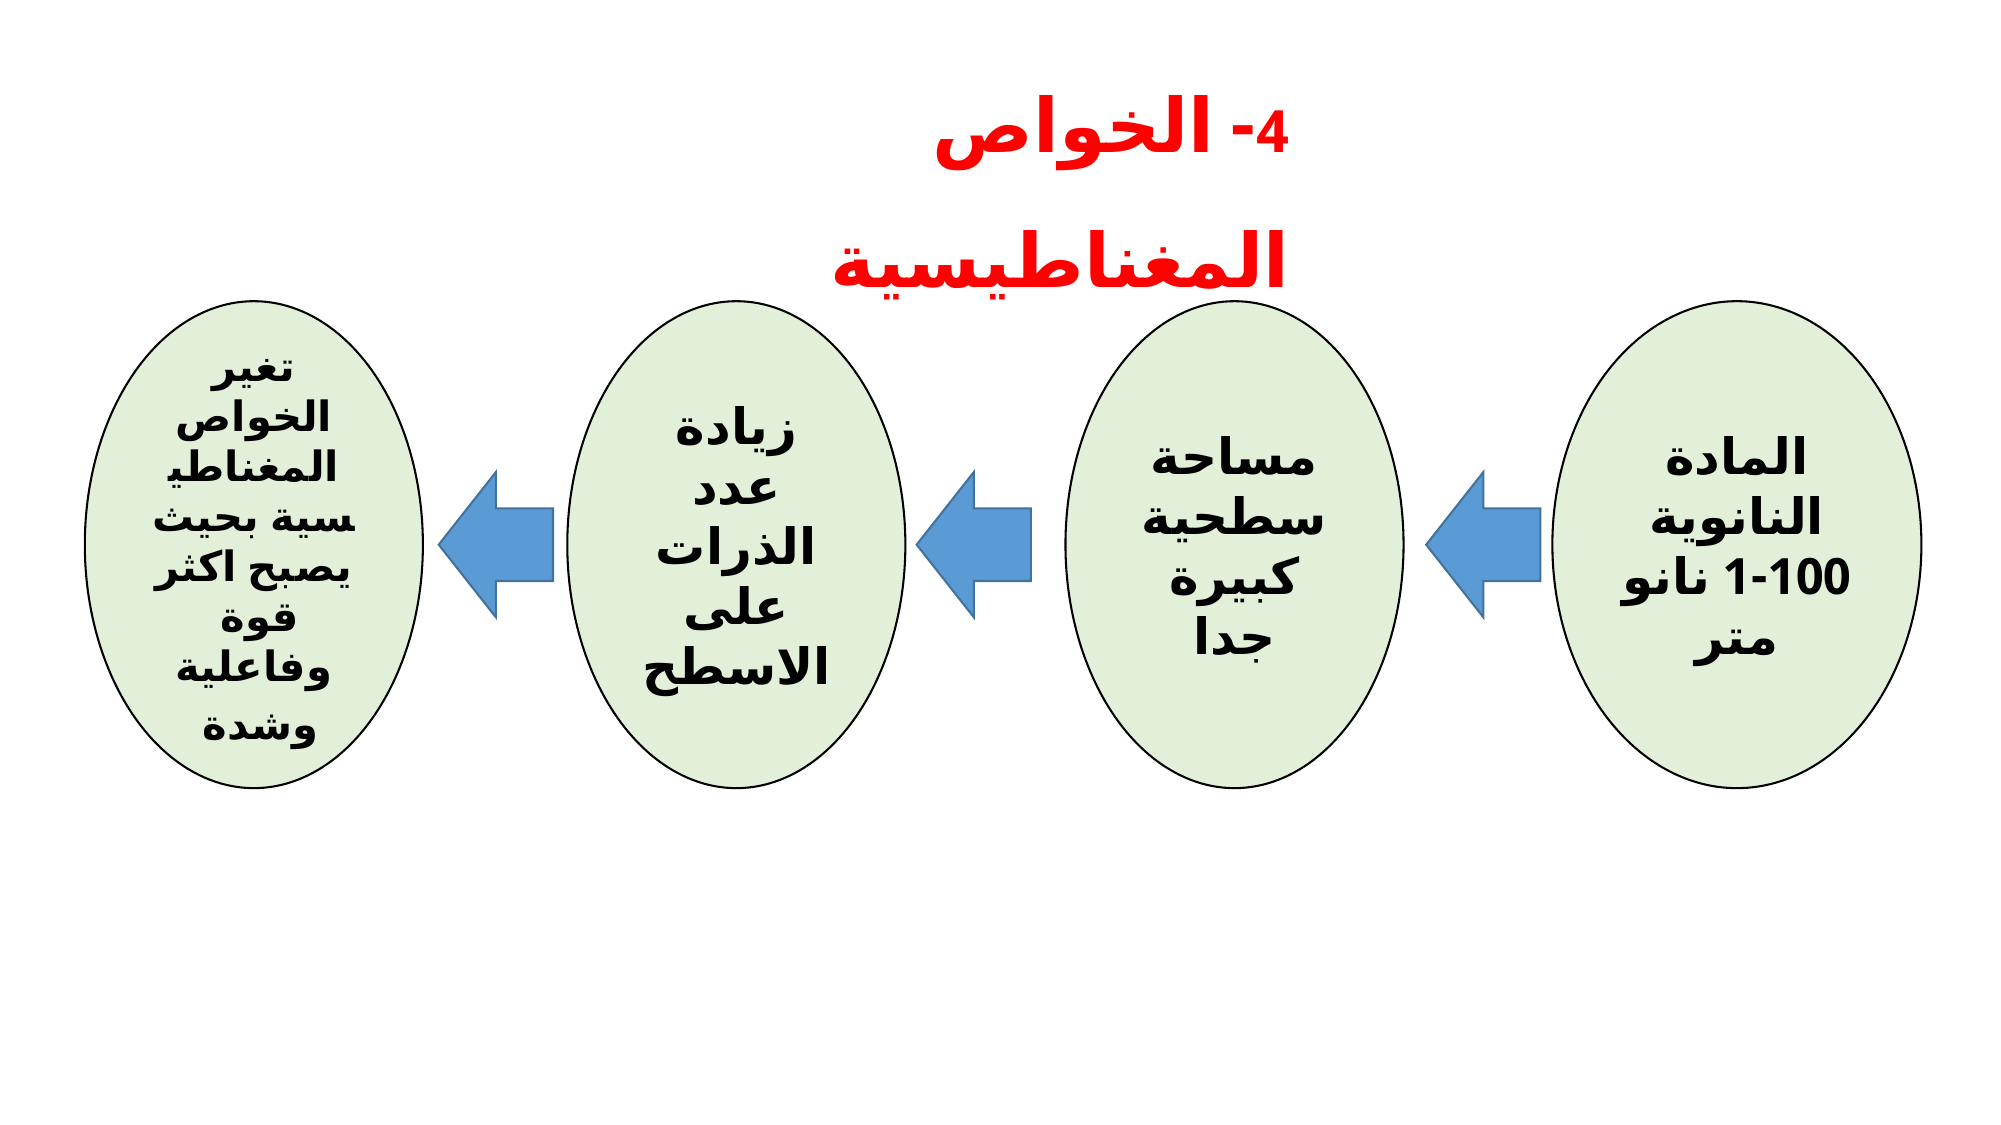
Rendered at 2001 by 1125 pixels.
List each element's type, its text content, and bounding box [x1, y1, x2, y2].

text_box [84, 301, 1922, 789]
text_box 4- الخواص المغناطيسية [640, 25, 1304, 301]
